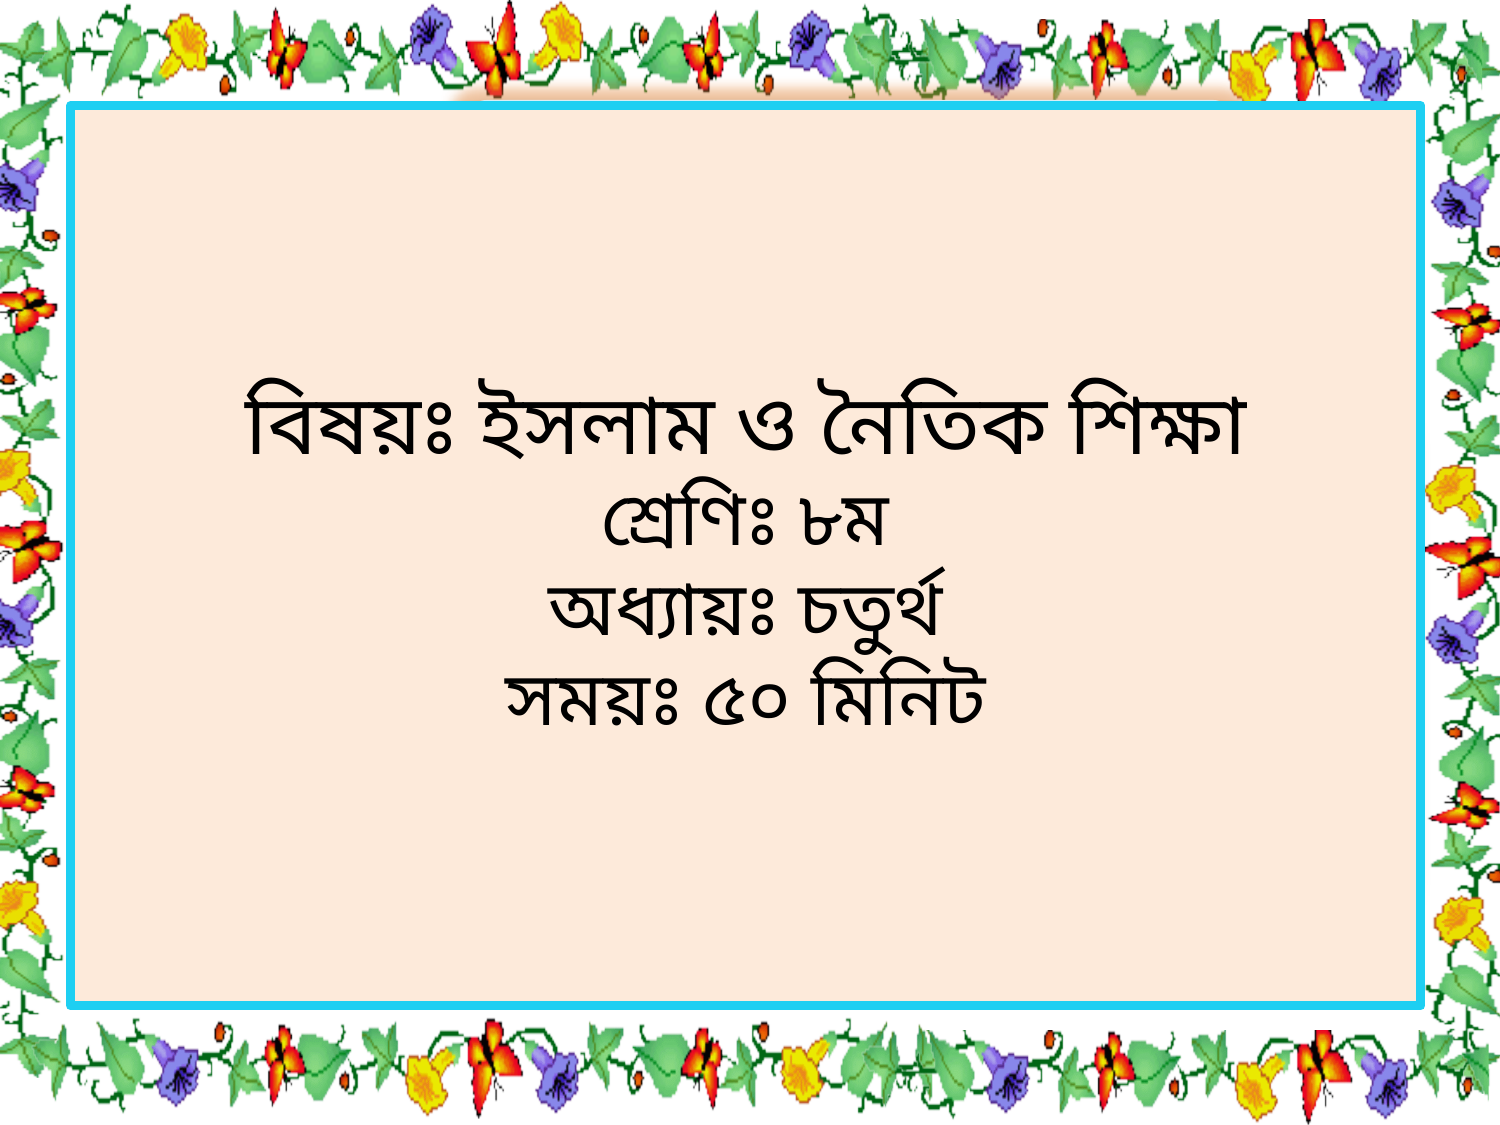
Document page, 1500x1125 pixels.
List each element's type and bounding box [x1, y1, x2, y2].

text_box [0, 0, 1500, 1125]
